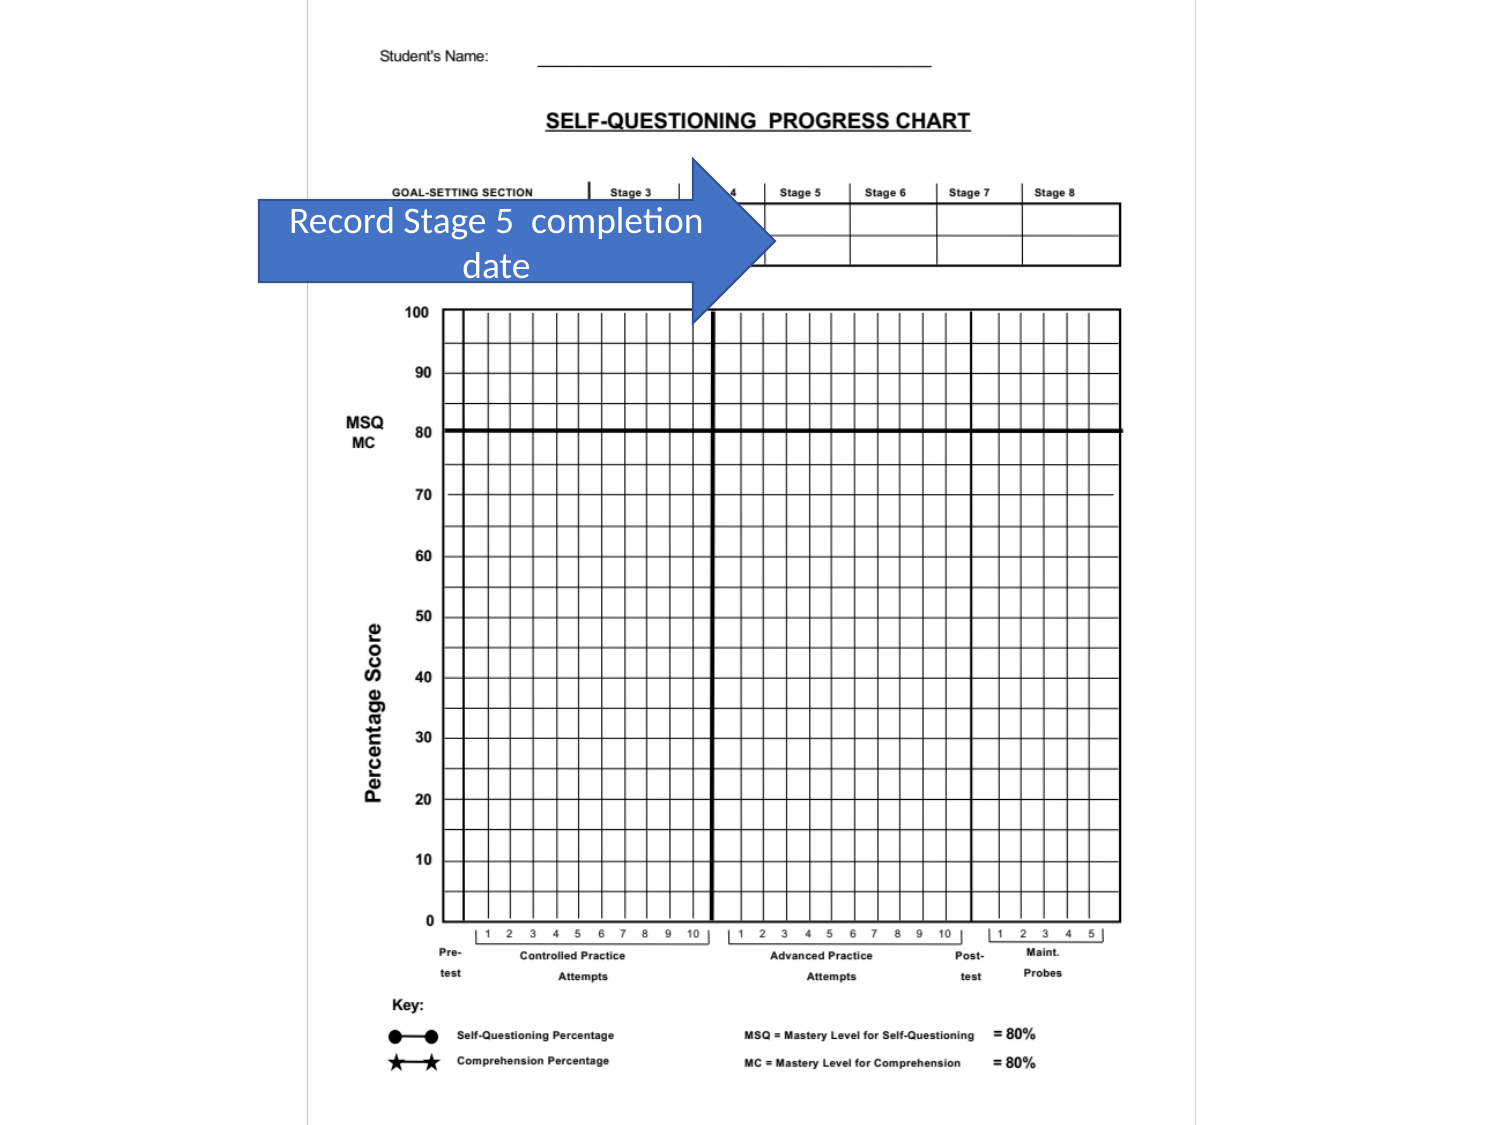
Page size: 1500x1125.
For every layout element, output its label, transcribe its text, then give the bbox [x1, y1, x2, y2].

picture [280, 0, 1220, 1125]
text_box Record Stage 5 completion date [257, 198, 280, 284]
